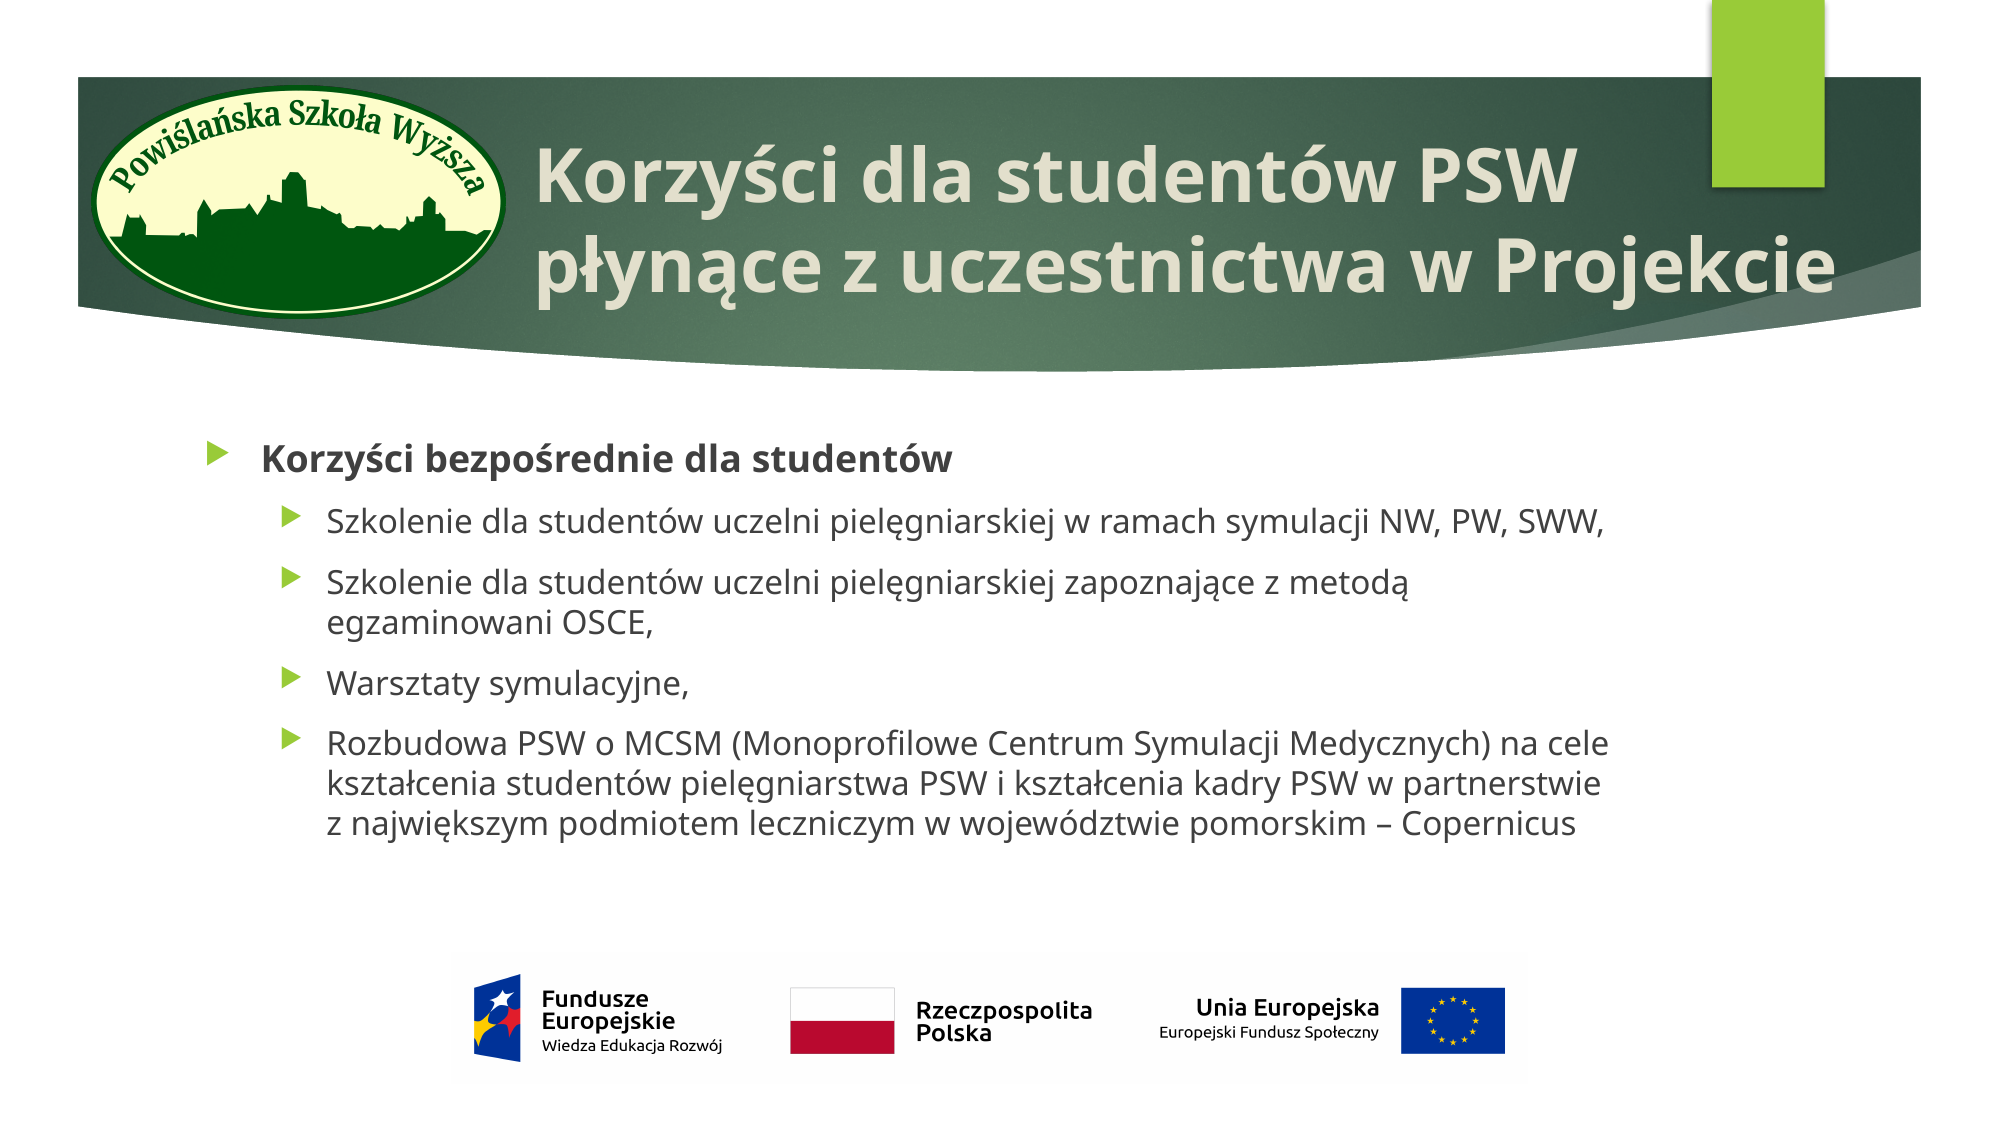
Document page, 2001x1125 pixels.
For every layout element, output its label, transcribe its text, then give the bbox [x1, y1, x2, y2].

picture [91, 85, 506, 319]
title Korzyści dla studentów PSW płynące z uczestnictwa w Projekcie [518, 159, 1856, 276]
list Korzyści bezpośrednie dla studentów Szkolenie dla studentów uczelni pielęgniarskiej w ramach symulacji NW, PW, SWW, Szkolenie dla studentów uczelni pielęgniarskiej zapoznające z metodą egzaminowani OSCE, Warsztaty symulacyjne, Rozbudowa PSW o MCSM (Monoprofilowe Centrum Symulacji Medycznych) na cele kształcenia studentów pielęgniarstwa PSW i kształcenia kadry PSW w partnerstwie z największym podmiotem leczniczym w województwie pomorskim – Copernicus [189, 427, 1638, 988]
picture [451, 988, 1528, 1084]
